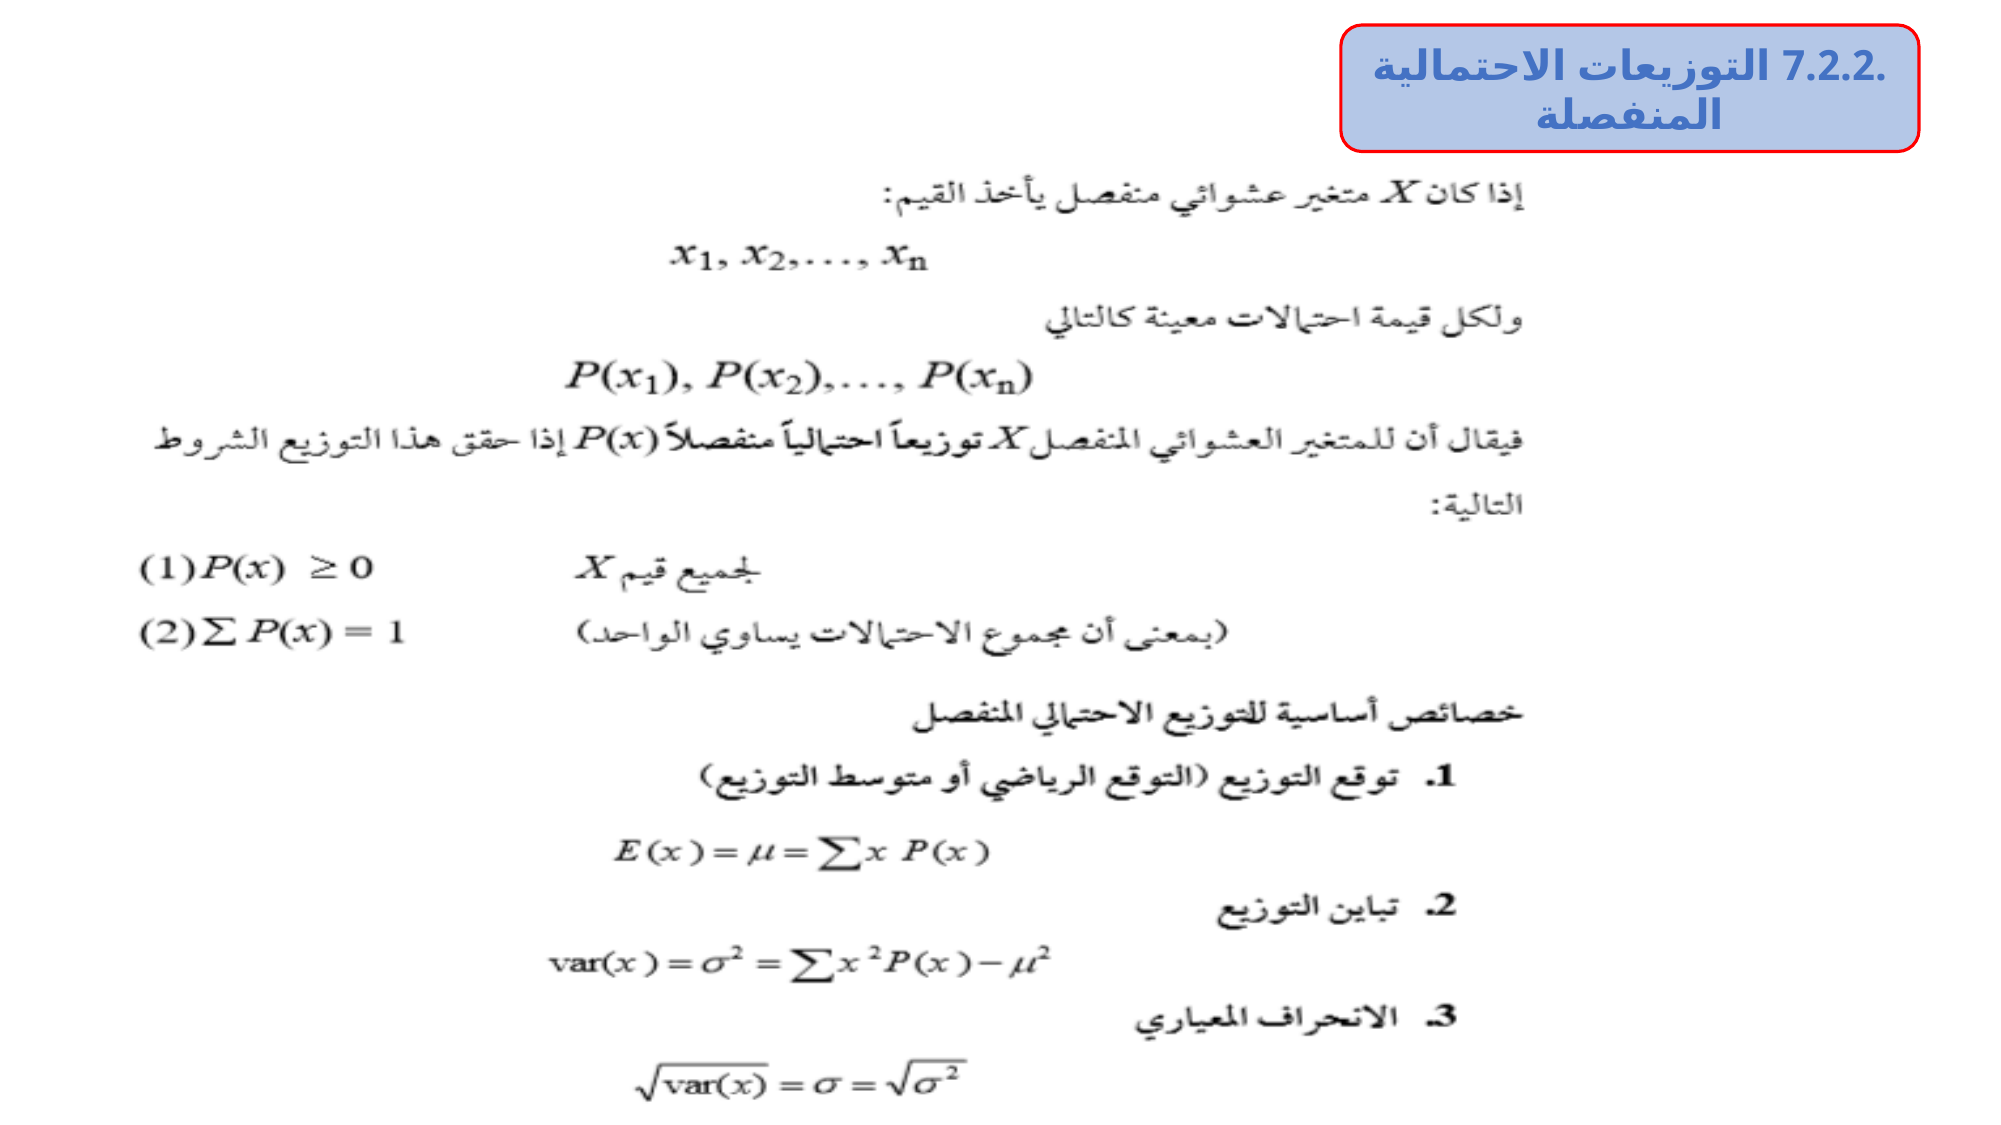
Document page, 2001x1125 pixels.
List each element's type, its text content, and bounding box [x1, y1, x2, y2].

text_box .7.2.2 التوزيعات الاحتمالية المنفصلة [1339, 23, 1921, 153]
picture [106, 172, 1718, 1125]
